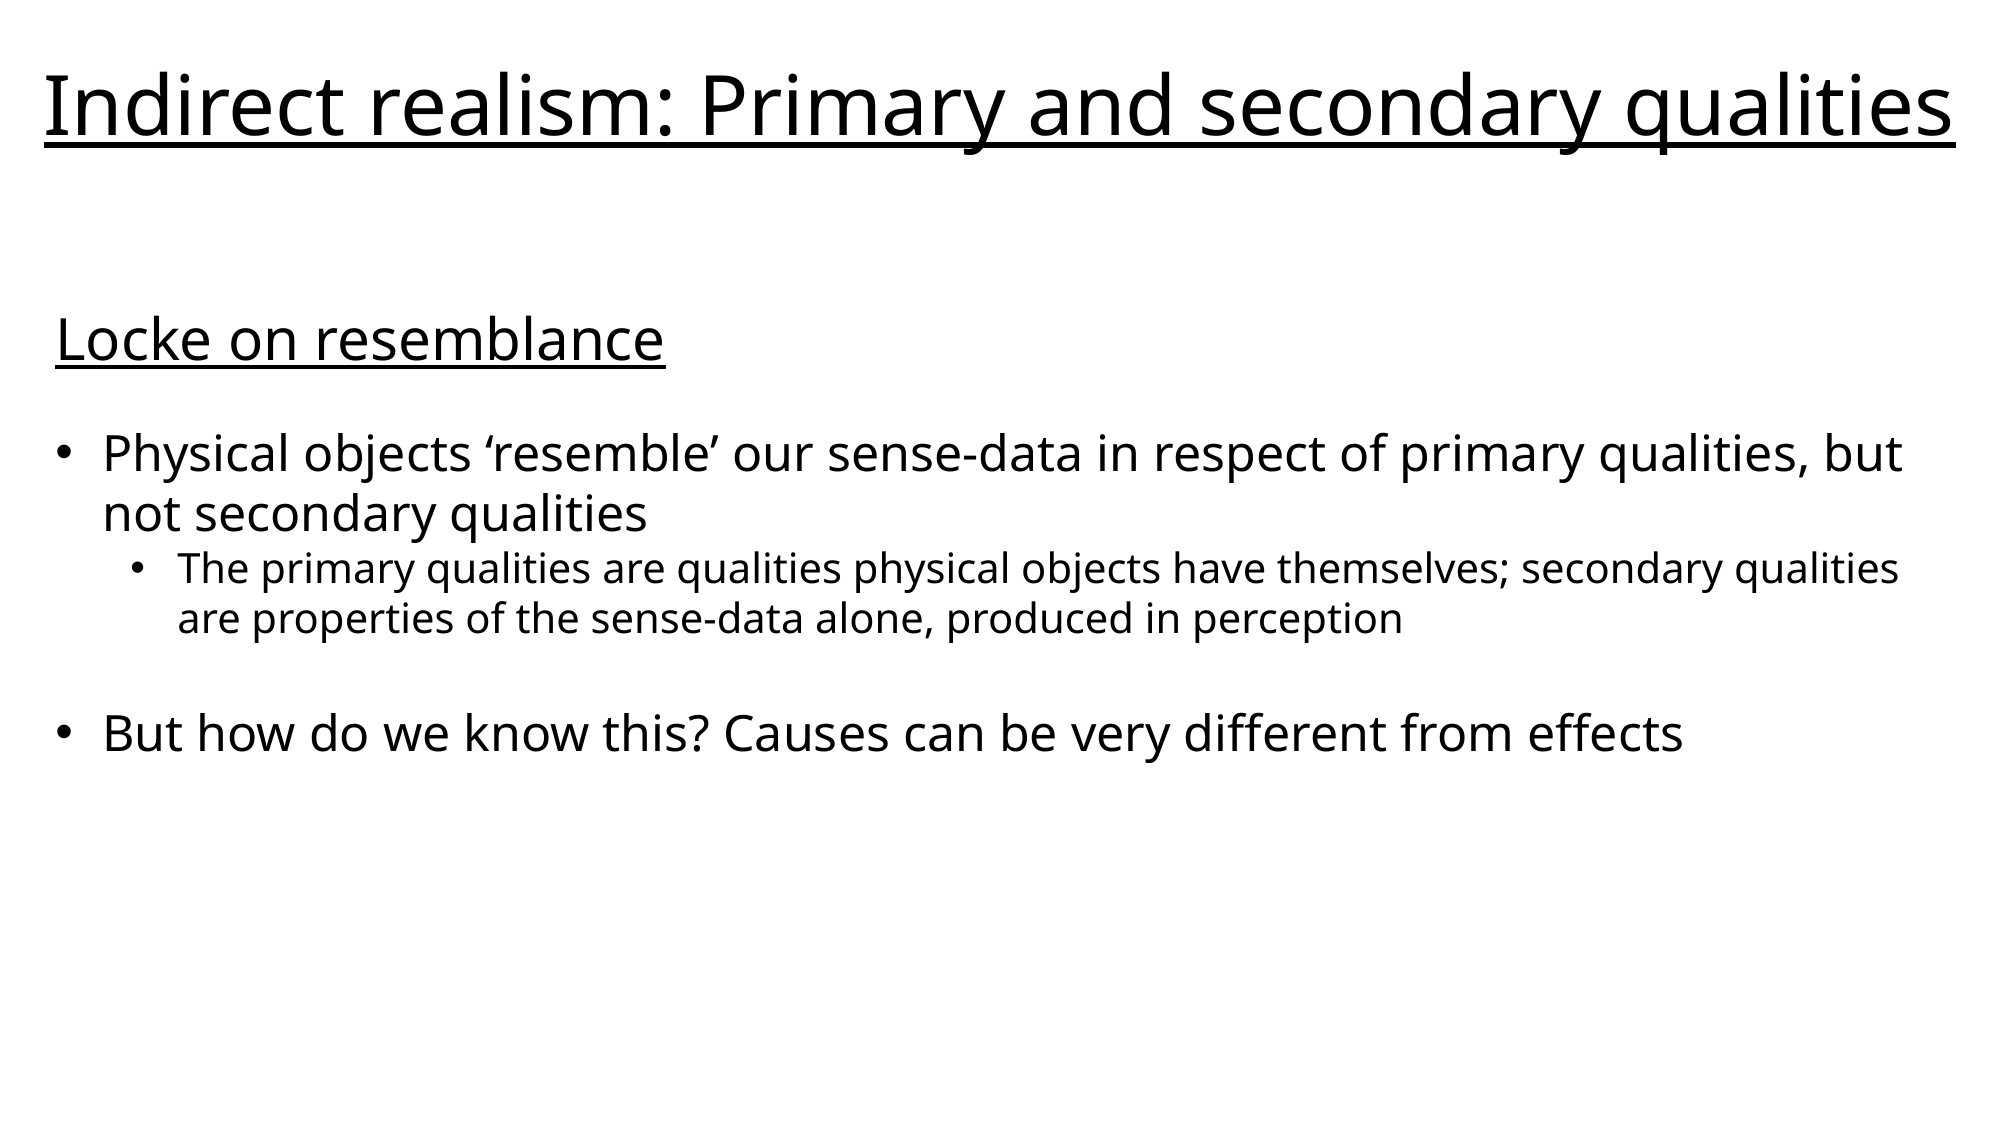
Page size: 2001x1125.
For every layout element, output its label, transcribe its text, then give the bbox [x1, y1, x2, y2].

list [40, 190, 1968, 904]
text_box Locke on resemblance Physical objects ‘resemble’ our sense-data in respect of primary qualities, but not secondary qualities The primary qualities are qualities physical objects have themselves; secondary qualities are properties of the sense-data alone, produced in perception But how do we know this? Causes can be very different from effects [40, 294, 1960, 820]
title Indirect realism: Primary and secondary qualities [0, 0, 2000, 218]
